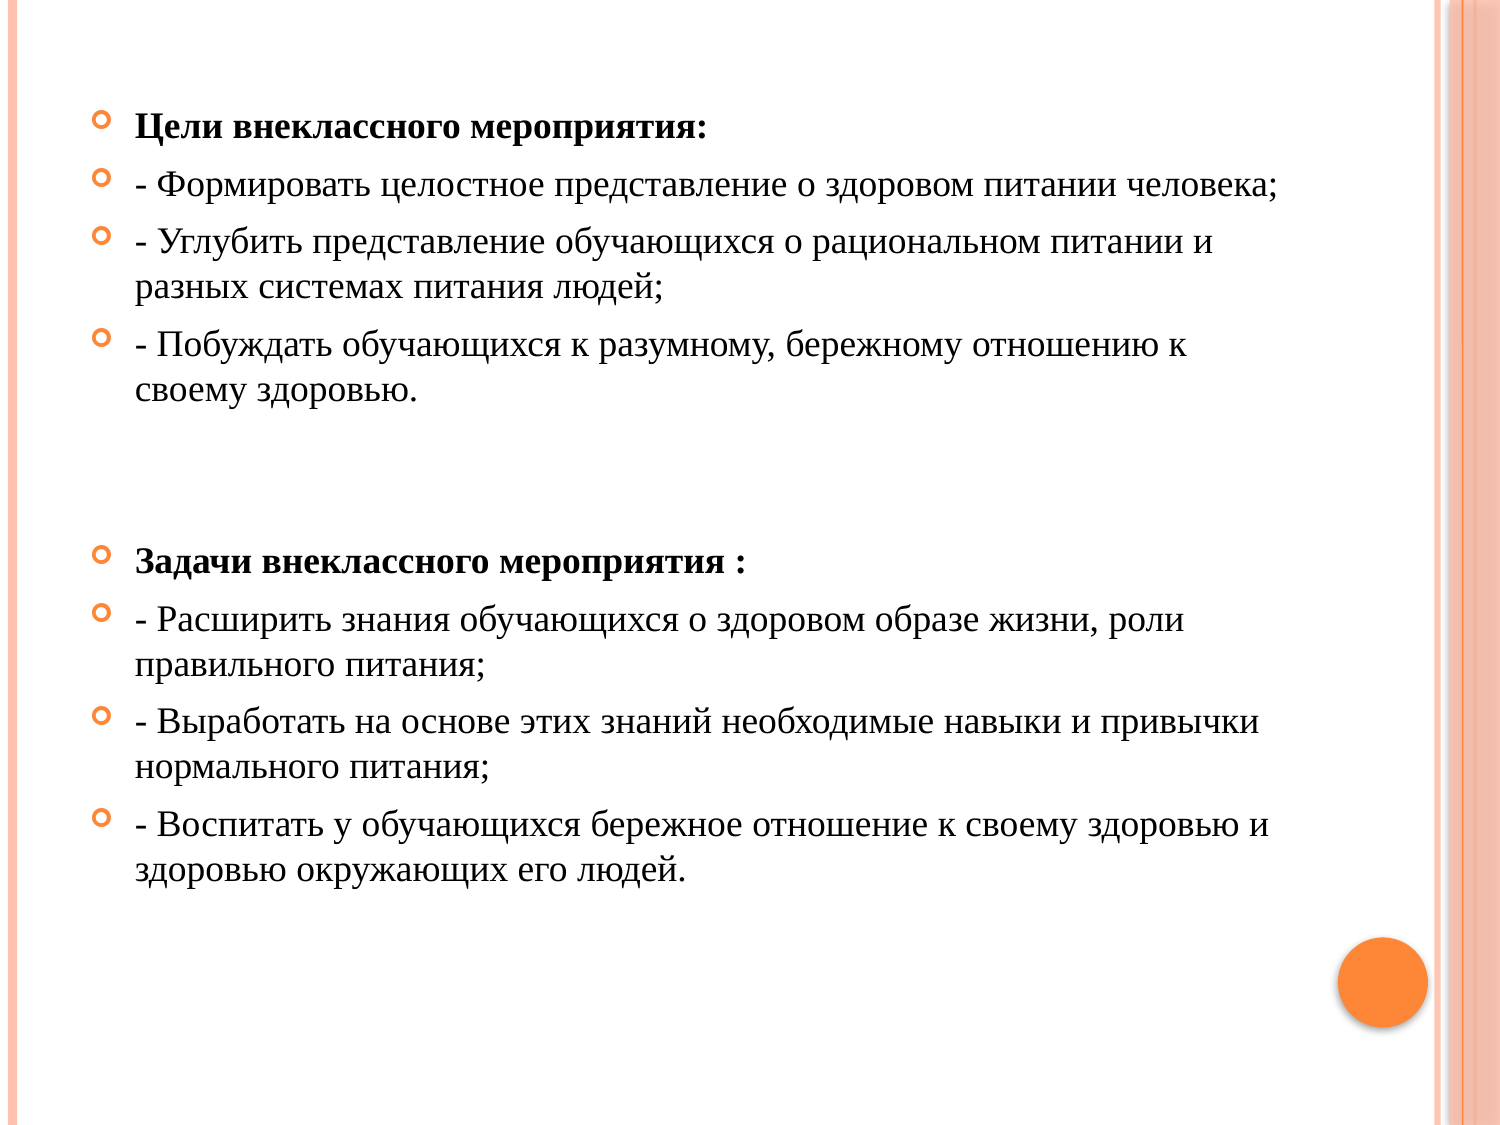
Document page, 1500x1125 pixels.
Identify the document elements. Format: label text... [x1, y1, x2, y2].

list Цели внеклассного мероприятия: - Формировать целостное представление о здоровом питании человека; - Углубить представление обучающихся о рациональном питании и разных системах питания людей; - Побуждать обучающихся к разумному, бережному отношению к своему здоровью. Задачи внеклассного мероприятия : - Расширить знания обучающихся о здоровом образе жизни, роли правильного питания; - Выработать на основе этих знаний необходимые навыки и привычки нормального питания; - Воспитать у обучающихся бережное отношение к своему здоровью и здоровью окружающих его людей. [75, 93, 1300, 1062]
